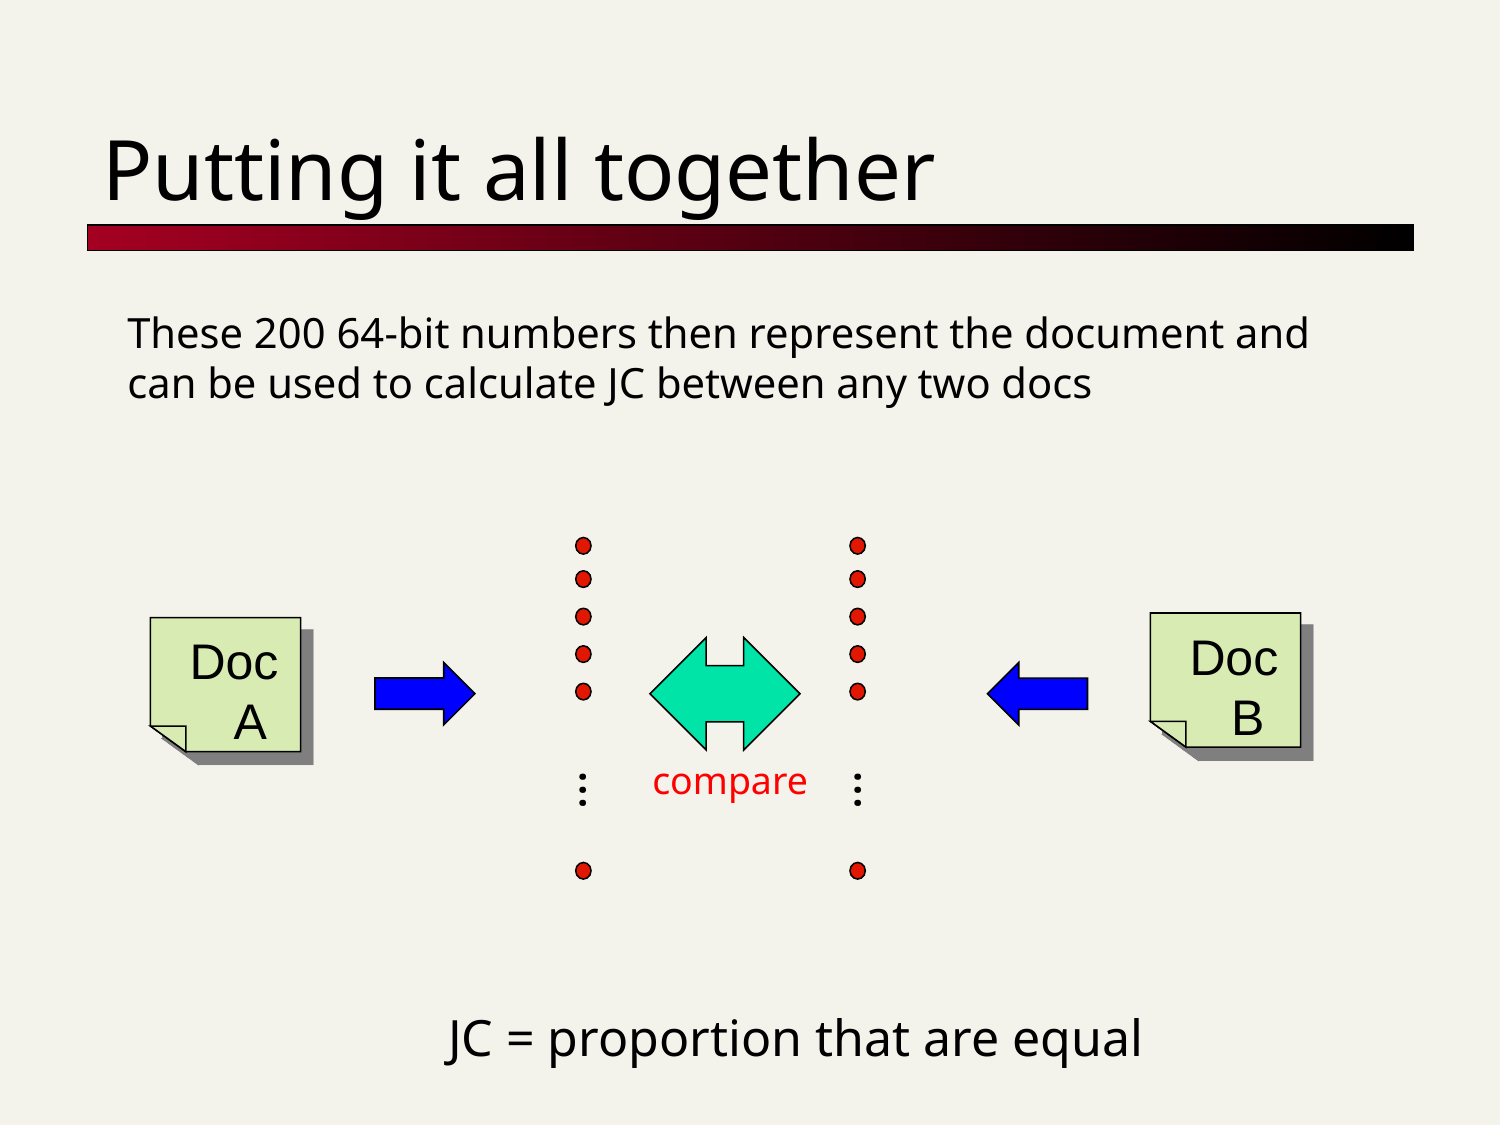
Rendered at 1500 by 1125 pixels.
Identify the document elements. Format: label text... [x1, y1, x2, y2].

text_box compare [637, 749, 823, 810]
text_box [849, 862, 866, 880]
text_box [575, 683, 592, 700]
text_box [375, 662, 475, 725]
text_box [849, 537, 866, 555]
text_box [987, 662, 1088, 726]
text_box JC = proportion that are equal [433, 999, 1159, 1074]
text_box [649, 637, 800, 749]
text_box Doc B [1150, 612, 1301, 748]
text_box [849, 570, 866, 588]
text_box [849, 683, 866, 700]
text_box Doc A [150, 617, 301, 752]
text_box [849, 645, 866, 663]
text_box [849, 608, 866, 625]
text_box These 200 64-bit numbers then represent the document and can be used to calculate JC between any two docs [112, 299, 1363, 415]
text_box … [563, 755, 639, 825]
text_box … [837, 755, 913, 825]
text_box [575, 862, 592, 880]
text_box [575, 608, 592, 625]
text_box [575, 645, 592, 663]
title Putting it all together [87, 62, 1413, 226]
text_box [575, 570, 592, 588]
text_box [575, 537, 592, 555]
